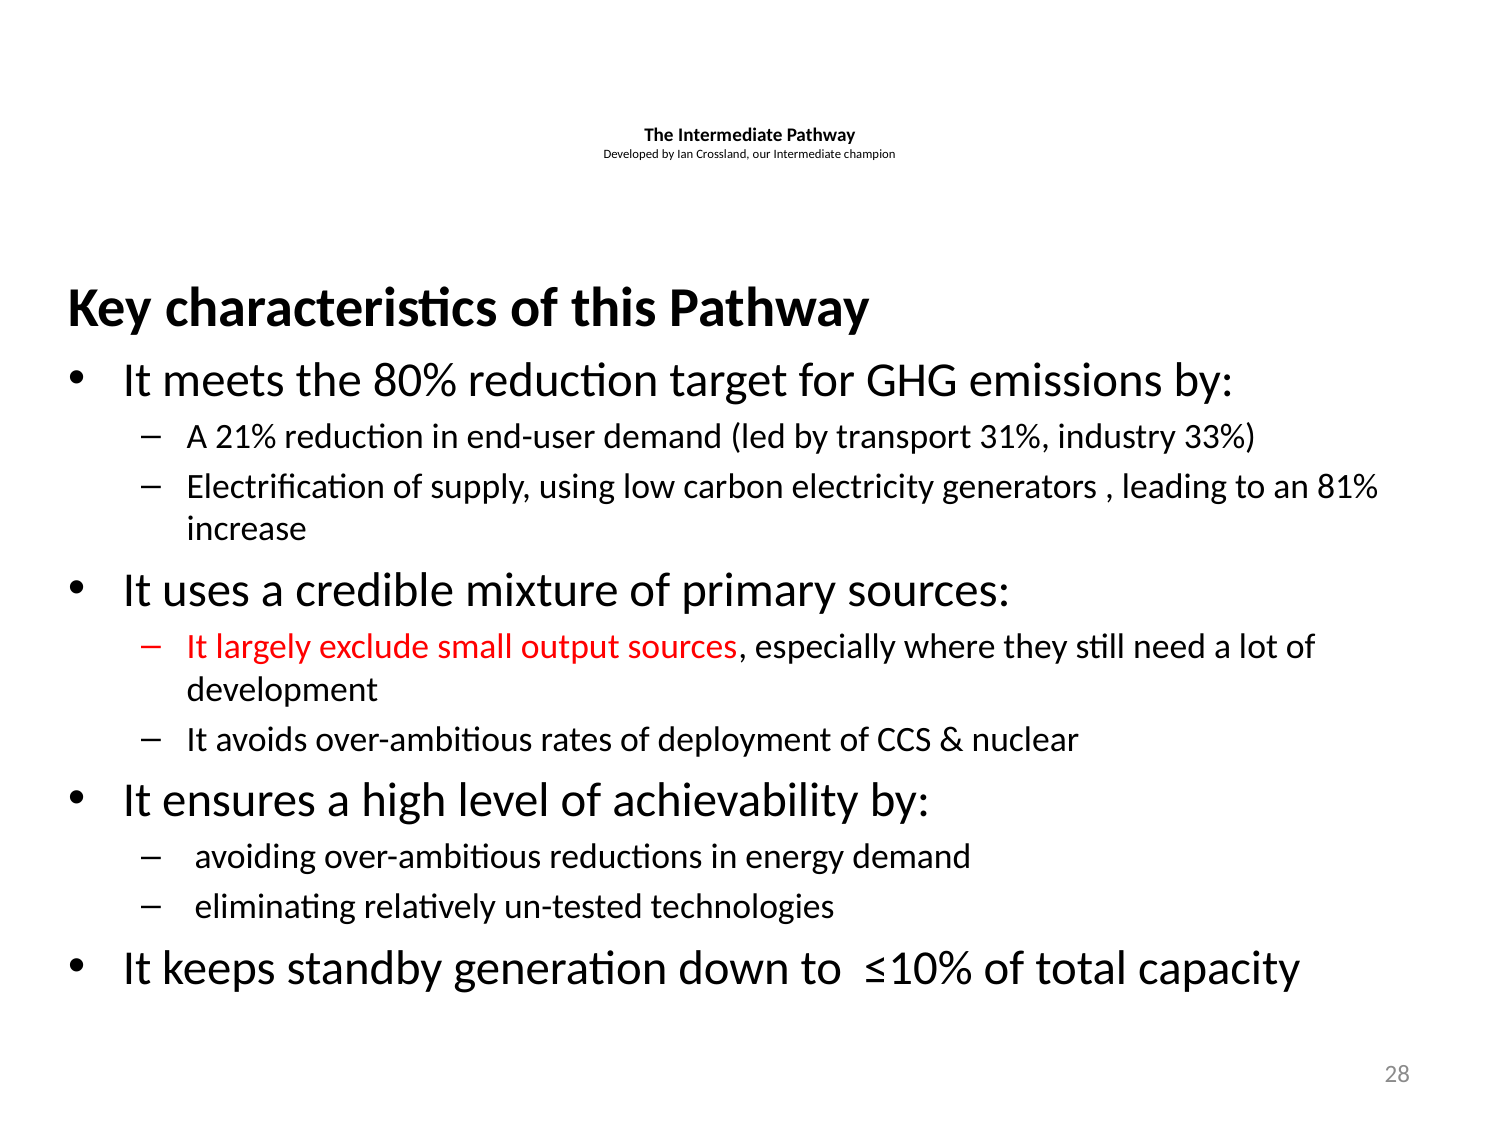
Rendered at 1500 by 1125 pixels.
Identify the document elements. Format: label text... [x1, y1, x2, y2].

list Key characteristics of this Pathway It meets the 80% reduction target for GHG emissions by: A 21% reduction in end-user demand (led by transport 31%, industry 33%) Electrification of supply, using low carbon electricity generators , leading to an 81% increase It uses a credible mixture of primary sources: It largely exclude small output sources, especially where they still need a lot of development It avoids over-ambitious rates of deployment of CCS & nuclear It ensures a high level of achievability by: avoiding over-ambitious reductions in energy demand eliminating relatively un-tested technologies It keeps standby generation down to ≤10% of total capacity [53, 262, 1459, 1005]
title The Intermediate Pathway Developed by Ian Crossland, our Intermediate champion [75, 90, 1425, 232]
slide_number 28 [1074, 1042, 1425, 1103]
